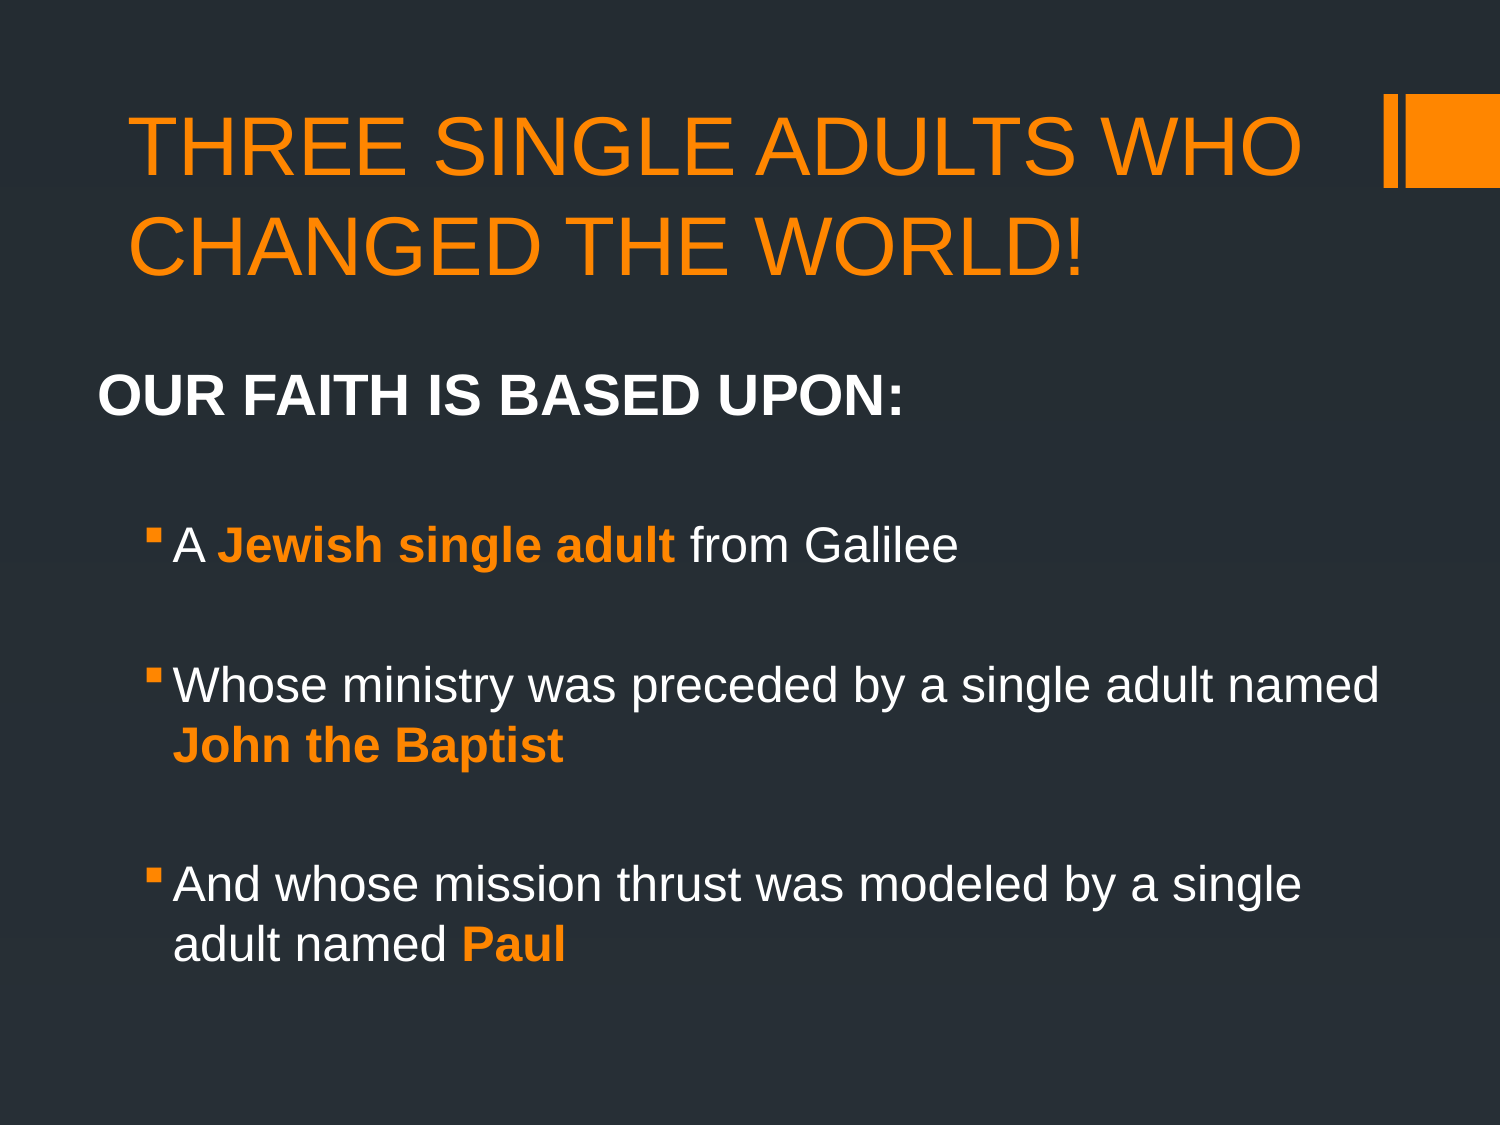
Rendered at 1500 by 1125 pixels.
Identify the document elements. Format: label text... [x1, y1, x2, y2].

list OUR FAITH IS BASED UPON: A Jewish single adult from Galilee Whose ministry was preceded by a single adult named John the Baptist And whose mission thrust was modeled by a single adult named Paul [75, 350, 1438, 1100]
title THREE SINGLE ADULTS WHO CHANGED THE WORLD! [112, 5, 1388, 300]
